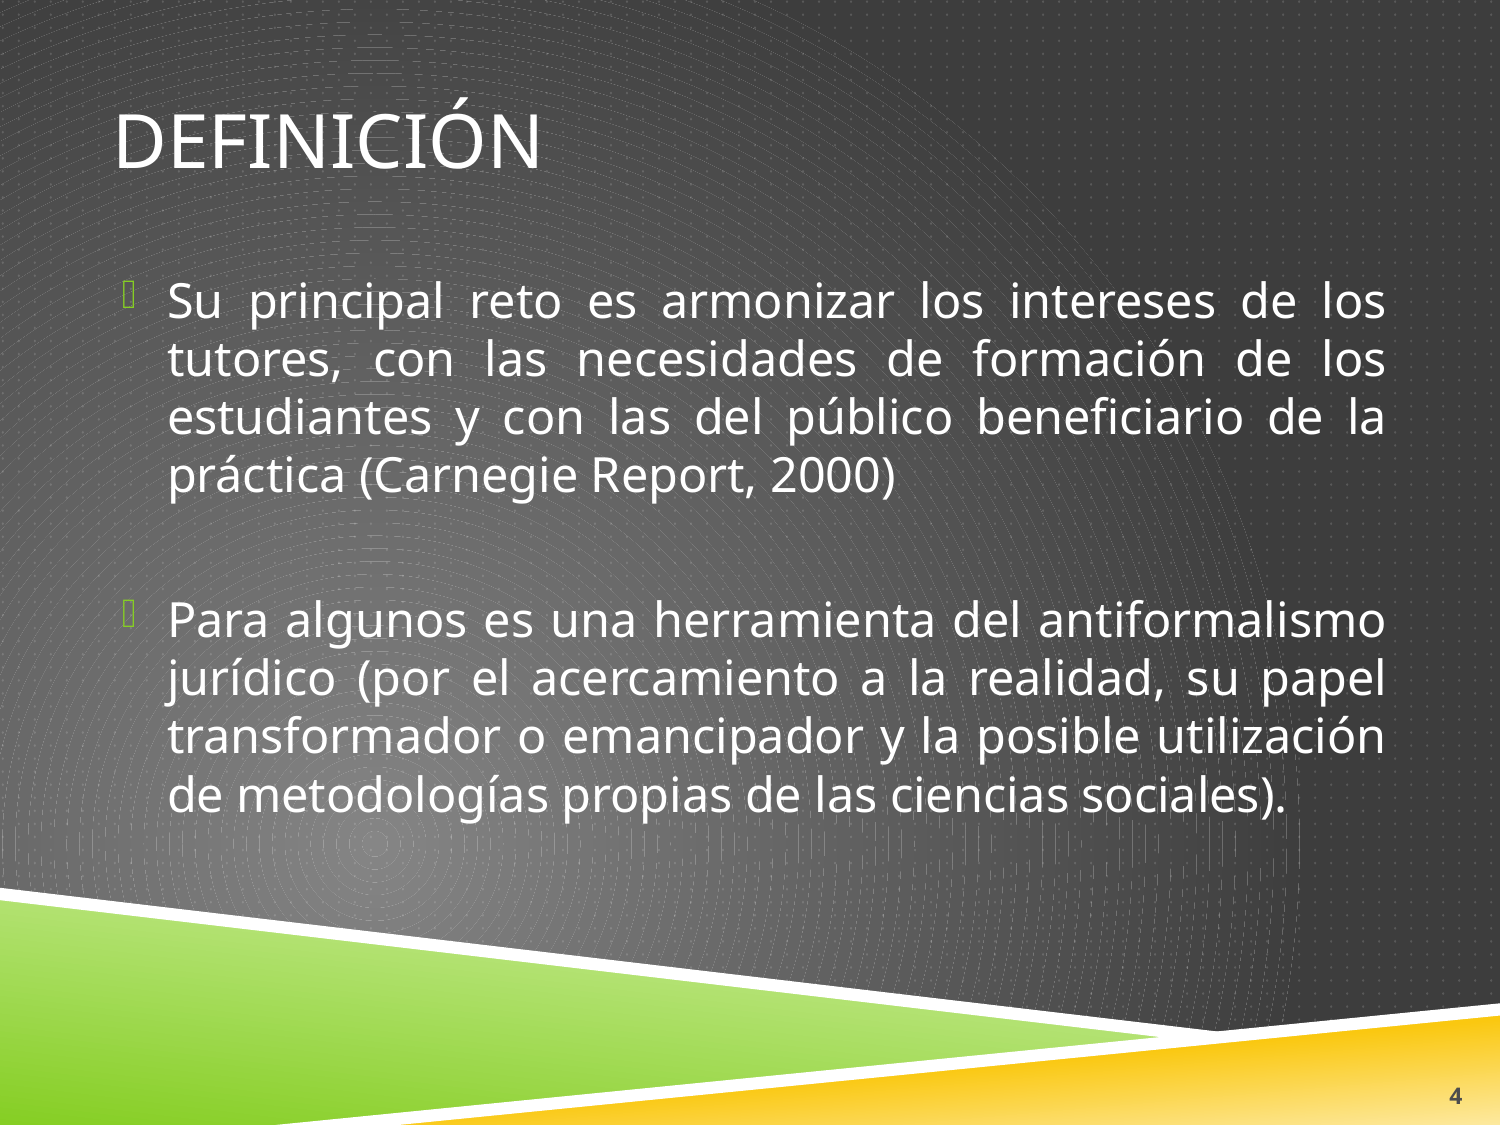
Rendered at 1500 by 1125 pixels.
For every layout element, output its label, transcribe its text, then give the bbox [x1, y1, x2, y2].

title Definición [112, 45, 1388, 233]
list Su principal reto es armonizar los intereses de los tutores, con las necesidades de formación de los estudiantes y con las del público beneficiario de la práctica (Carnegie Report, 2000) Para algunos es una herramienta del antiformalismo jurídico (por el acercamiento a la realidad, su papel transformador o emancipador y la posible utilización de metodologías propias de las ciencias sociales). [112, 262, 1388, 875]
slide_number 4 [1387, 1052, 1463, 1113]
